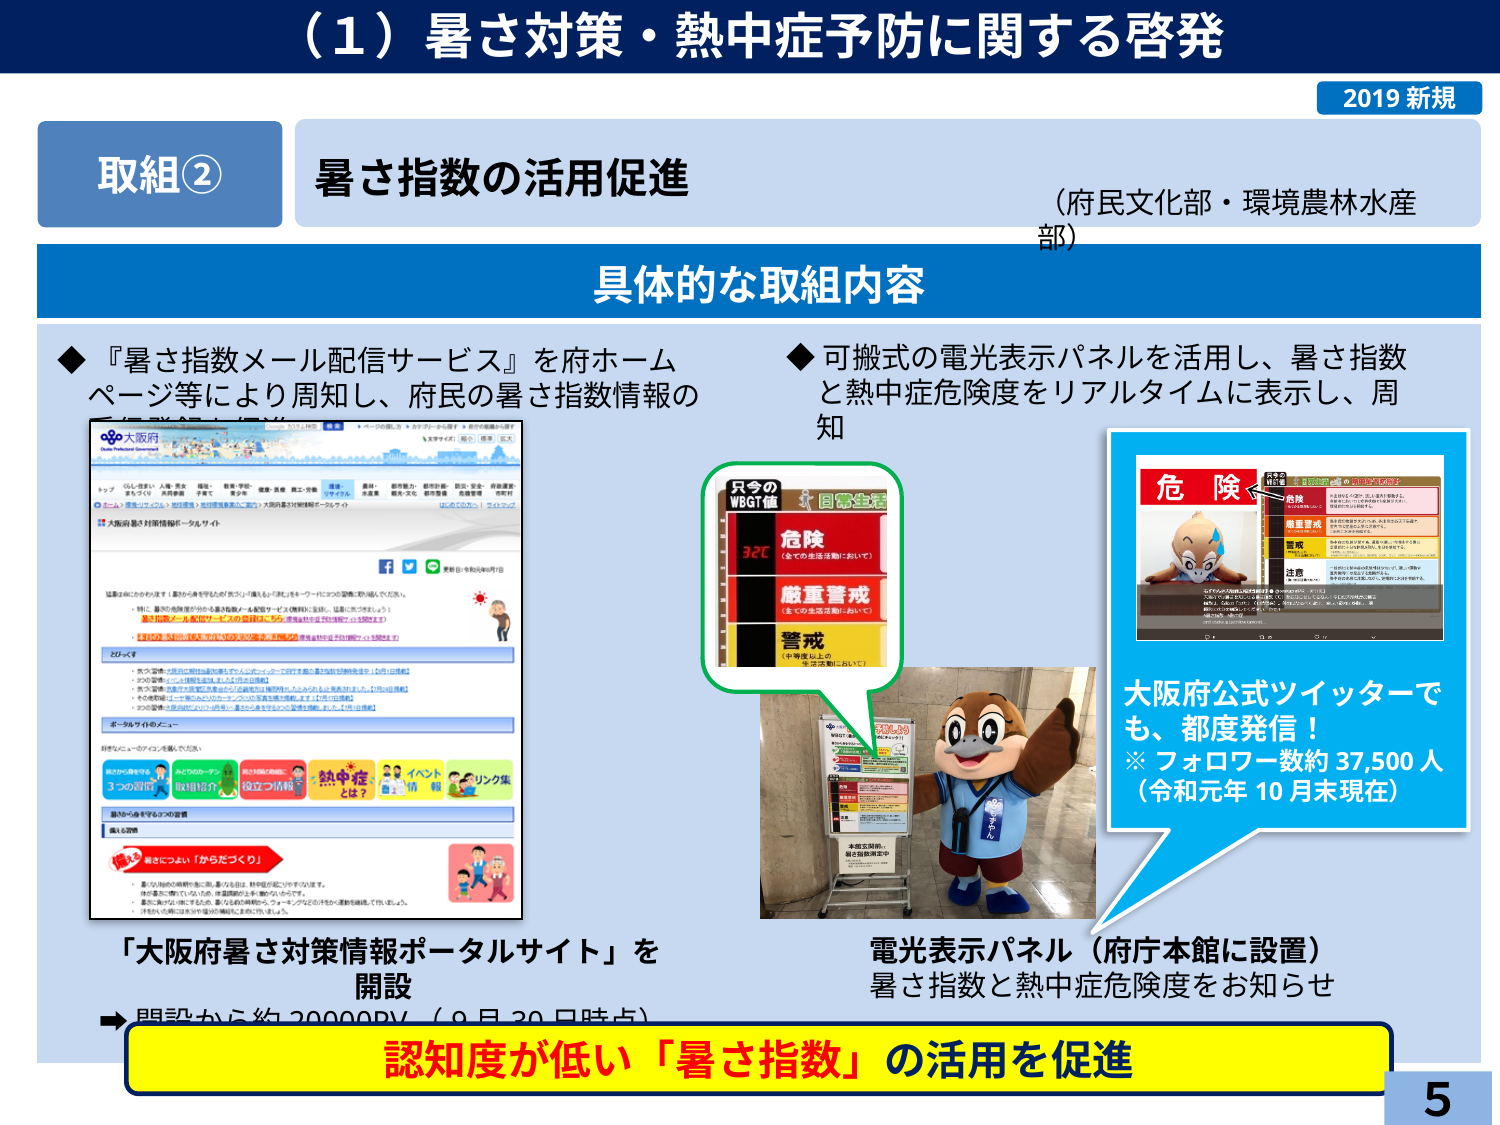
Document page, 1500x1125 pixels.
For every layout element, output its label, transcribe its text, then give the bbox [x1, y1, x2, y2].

text_box 取組② [35, 118, 285, 230]
text_box 2019新規 [1316, 81, 1483, 115]
text_box 認知度が低い「暑さ指数」の活用を促進 [124, 1021, 1394, 1096]
text_box 電光表示パネル（府庁本館に設置） 暑さ指数と熱中症危険度をお知らせ [863, 924, 1392, 1010]
text_box ５ [1384, 1071, 1492, 1125]
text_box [702, 463, 902, 692]
text_box ◆可搬式の電光表示パネルを活用し、暑さ指数と熱中症危険度をリアルタイムに表示し、周知 [771, 332, 1444, 452]
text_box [294, 118, 1489, 228]
table_cell [37, 324, 1481, 1063]
text_box （１）暑さ対策・熱中症予防に関する啓発 [0, 0, 1500, 74]
text_box 大阪府公式ツイッターでも、都度発信！ ※フォロワー数約37,500人 （令和元年10月末現在） [1090, 428, 1471, 935]
picture [1137, 456, 1443, 640]
text_box 「大阪府暑さ対策情報ポータルサイト」を開設 ➡開設から約20000PV（9月30日時点） [82, 926, 685, 1028]
text_box ◆『暑さ指数メール配信サービス』を府ホームページ等により周知し、府民の暑さ指数情報の受信登録を促進 [42, 334, 725, 455]
picture [760, 667, 1096, 919]
picture [90, 421, 522, 918]
table_header 具体的な取組内容 [37, 244, 1481, 318]
